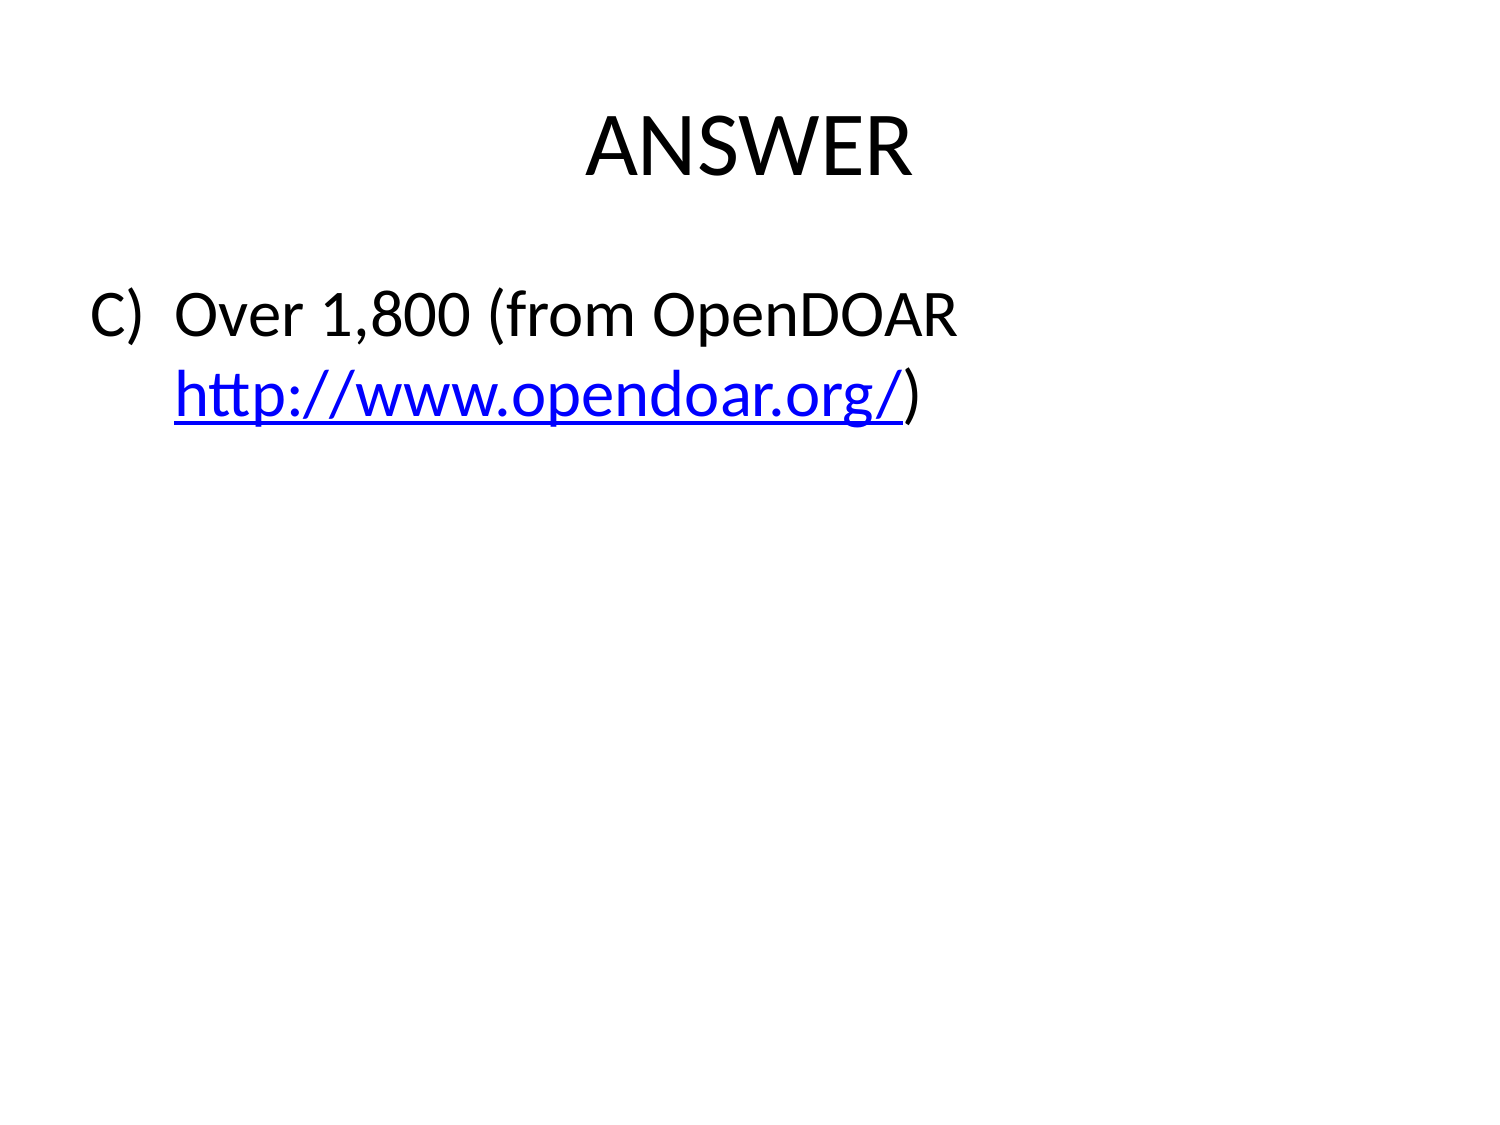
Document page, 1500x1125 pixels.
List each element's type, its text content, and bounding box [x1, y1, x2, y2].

title ANSWER [75, 45, 1425, 233]
list Over 1,800 (from OpenDOAR http://www.opendoar.org/) [75, 262, 1425, 1005]
